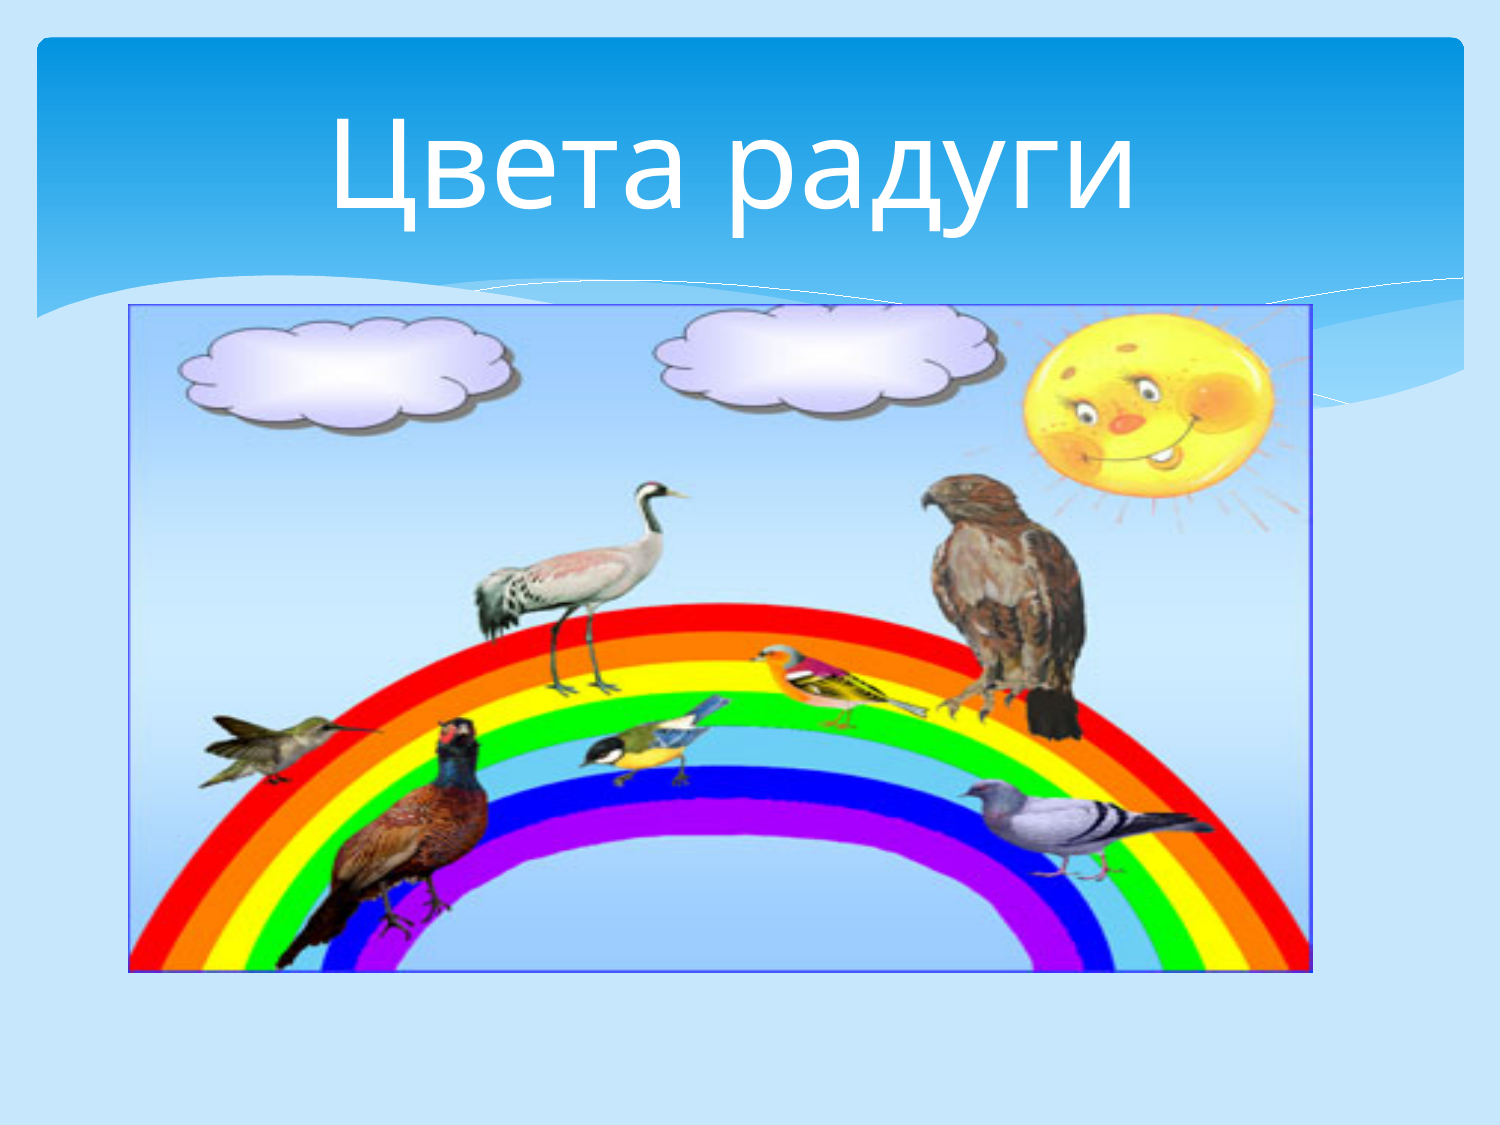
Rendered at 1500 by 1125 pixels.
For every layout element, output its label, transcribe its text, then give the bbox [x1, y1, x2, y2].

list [128, 304, 1313, 973]
title Цвета радуги [75, 55, 1425, 261]
